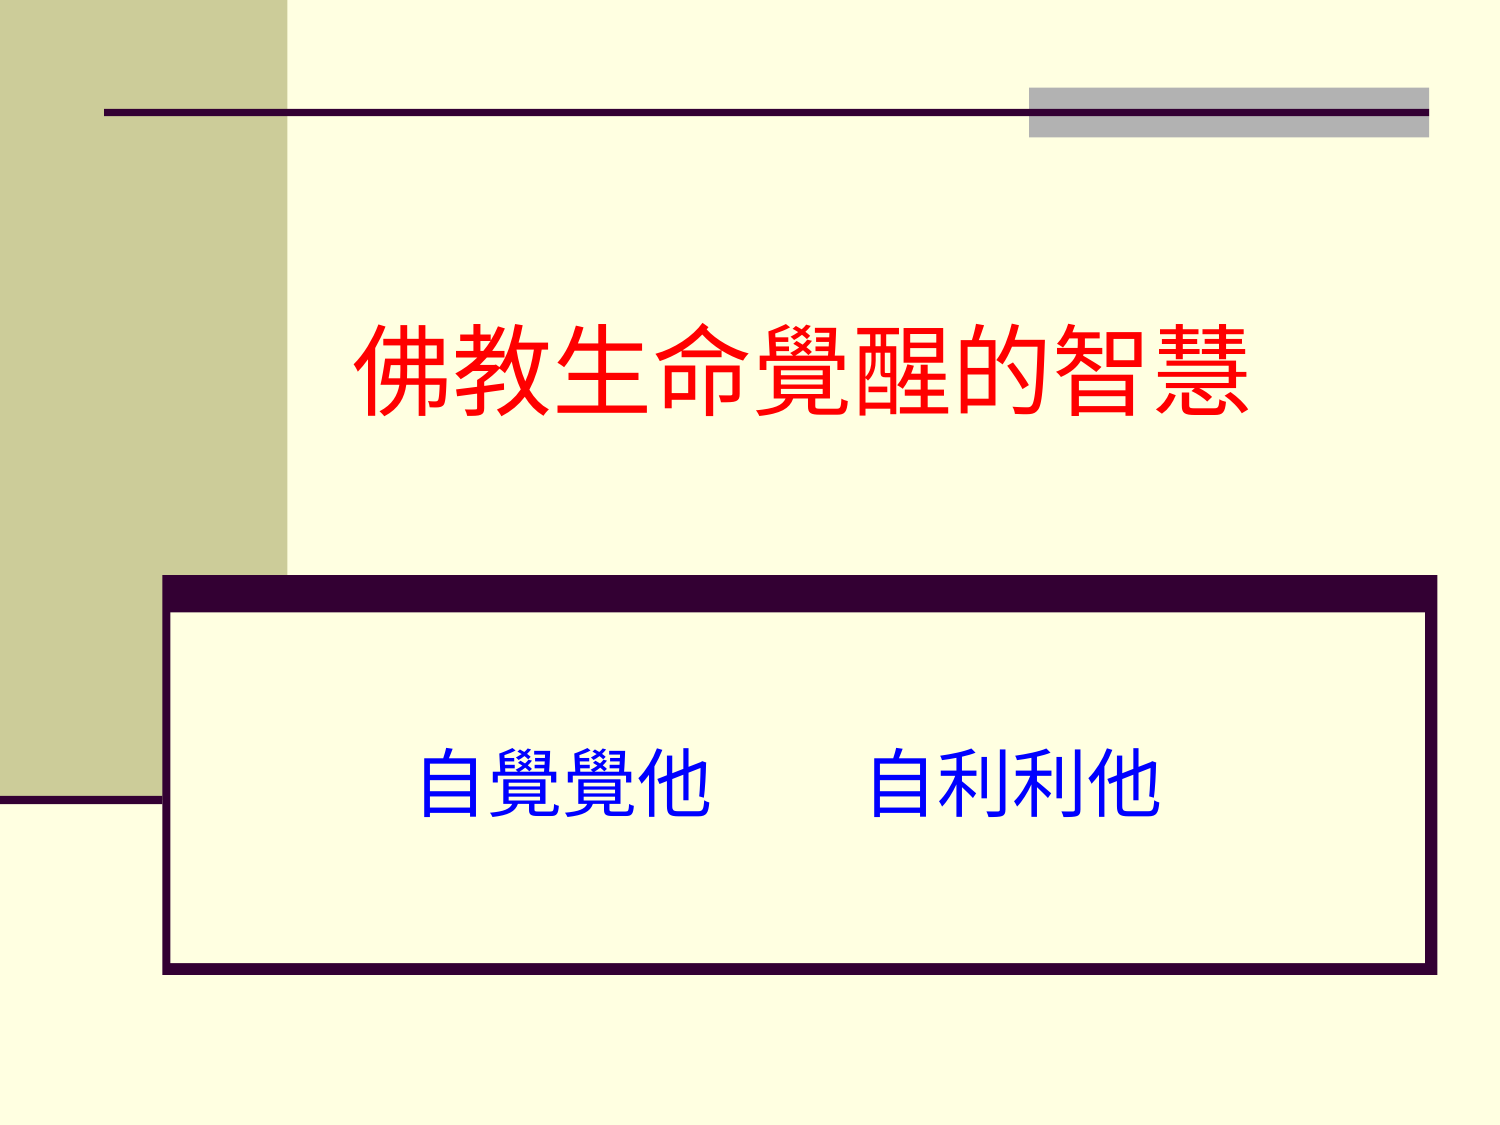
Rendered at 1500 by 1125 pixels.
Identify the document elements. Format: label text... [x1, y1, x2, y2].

title 佛教生命覺醒的智慧 [337, 187, 1425, 550]
subtitle 自覺覺他 自利利他 [225, 650, 1350, 913]
